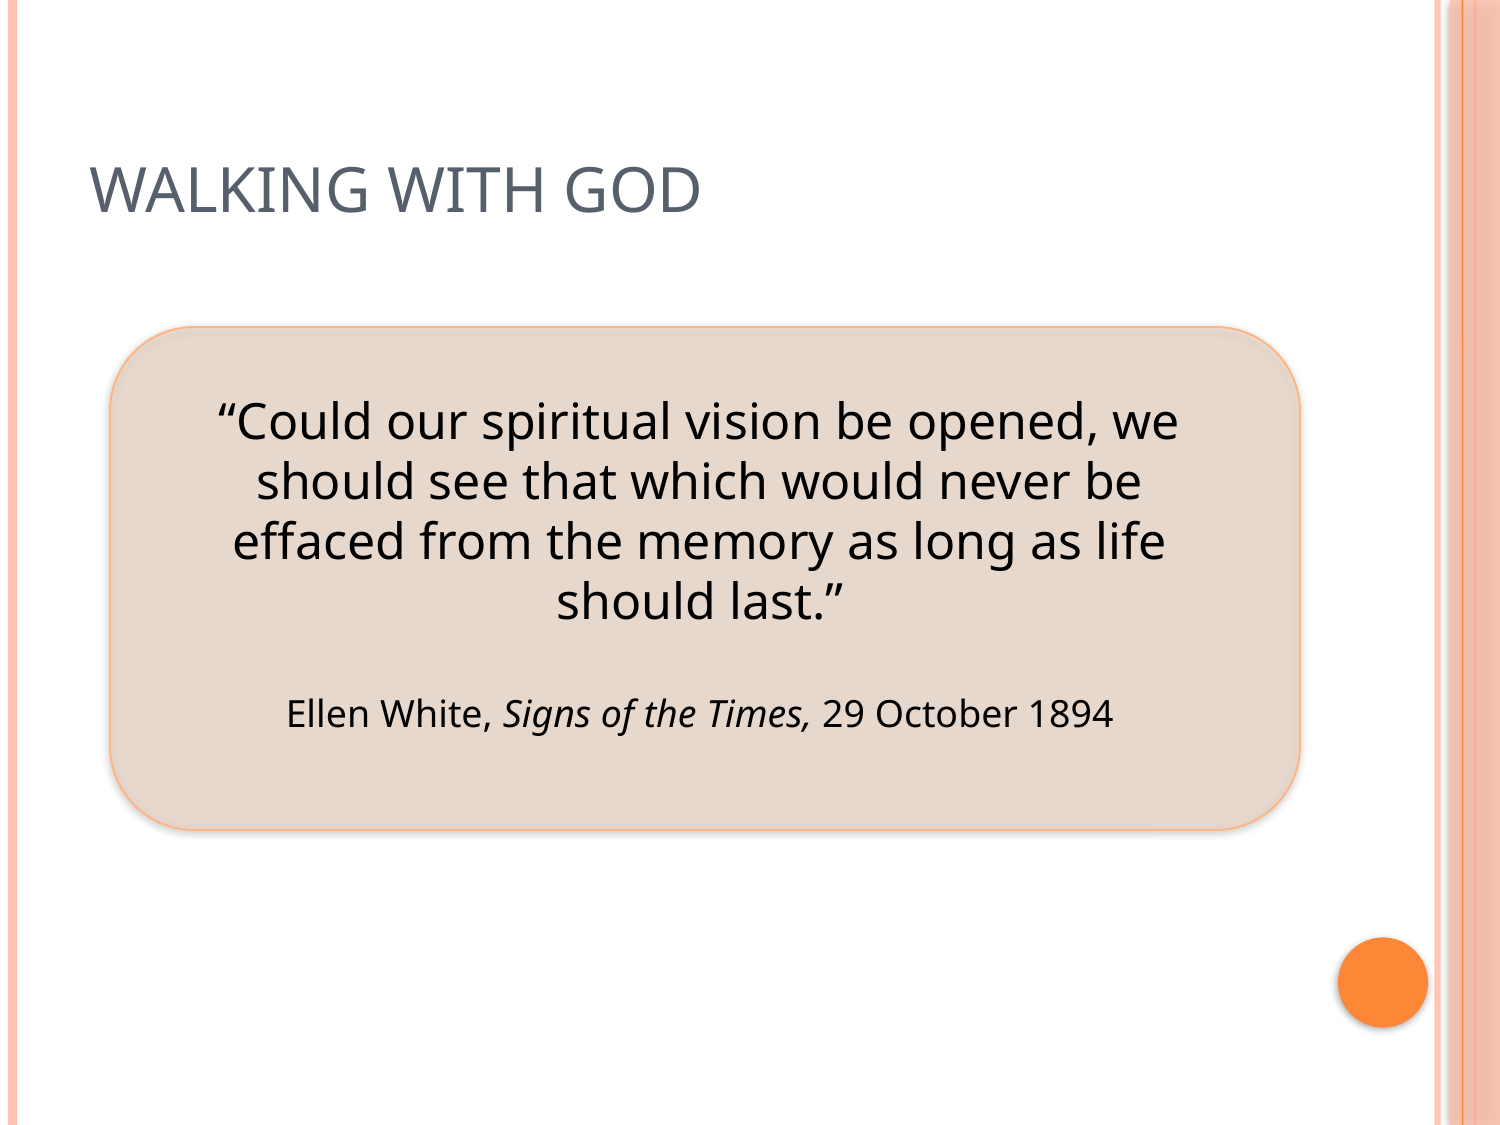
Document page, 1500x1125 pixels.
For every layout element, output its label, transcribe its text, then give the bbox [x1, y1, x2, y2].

title Walking with God [75, 45, 1300, 233]
text_box “Could our spiritual vision be opened, we should see that which would never be effaced from the memory as long as life should last.” Ellen White, Signs of the Times, 29 October 1894 [166, 382, 1233, 787]
text_box [109, 326, 1301, 831]
